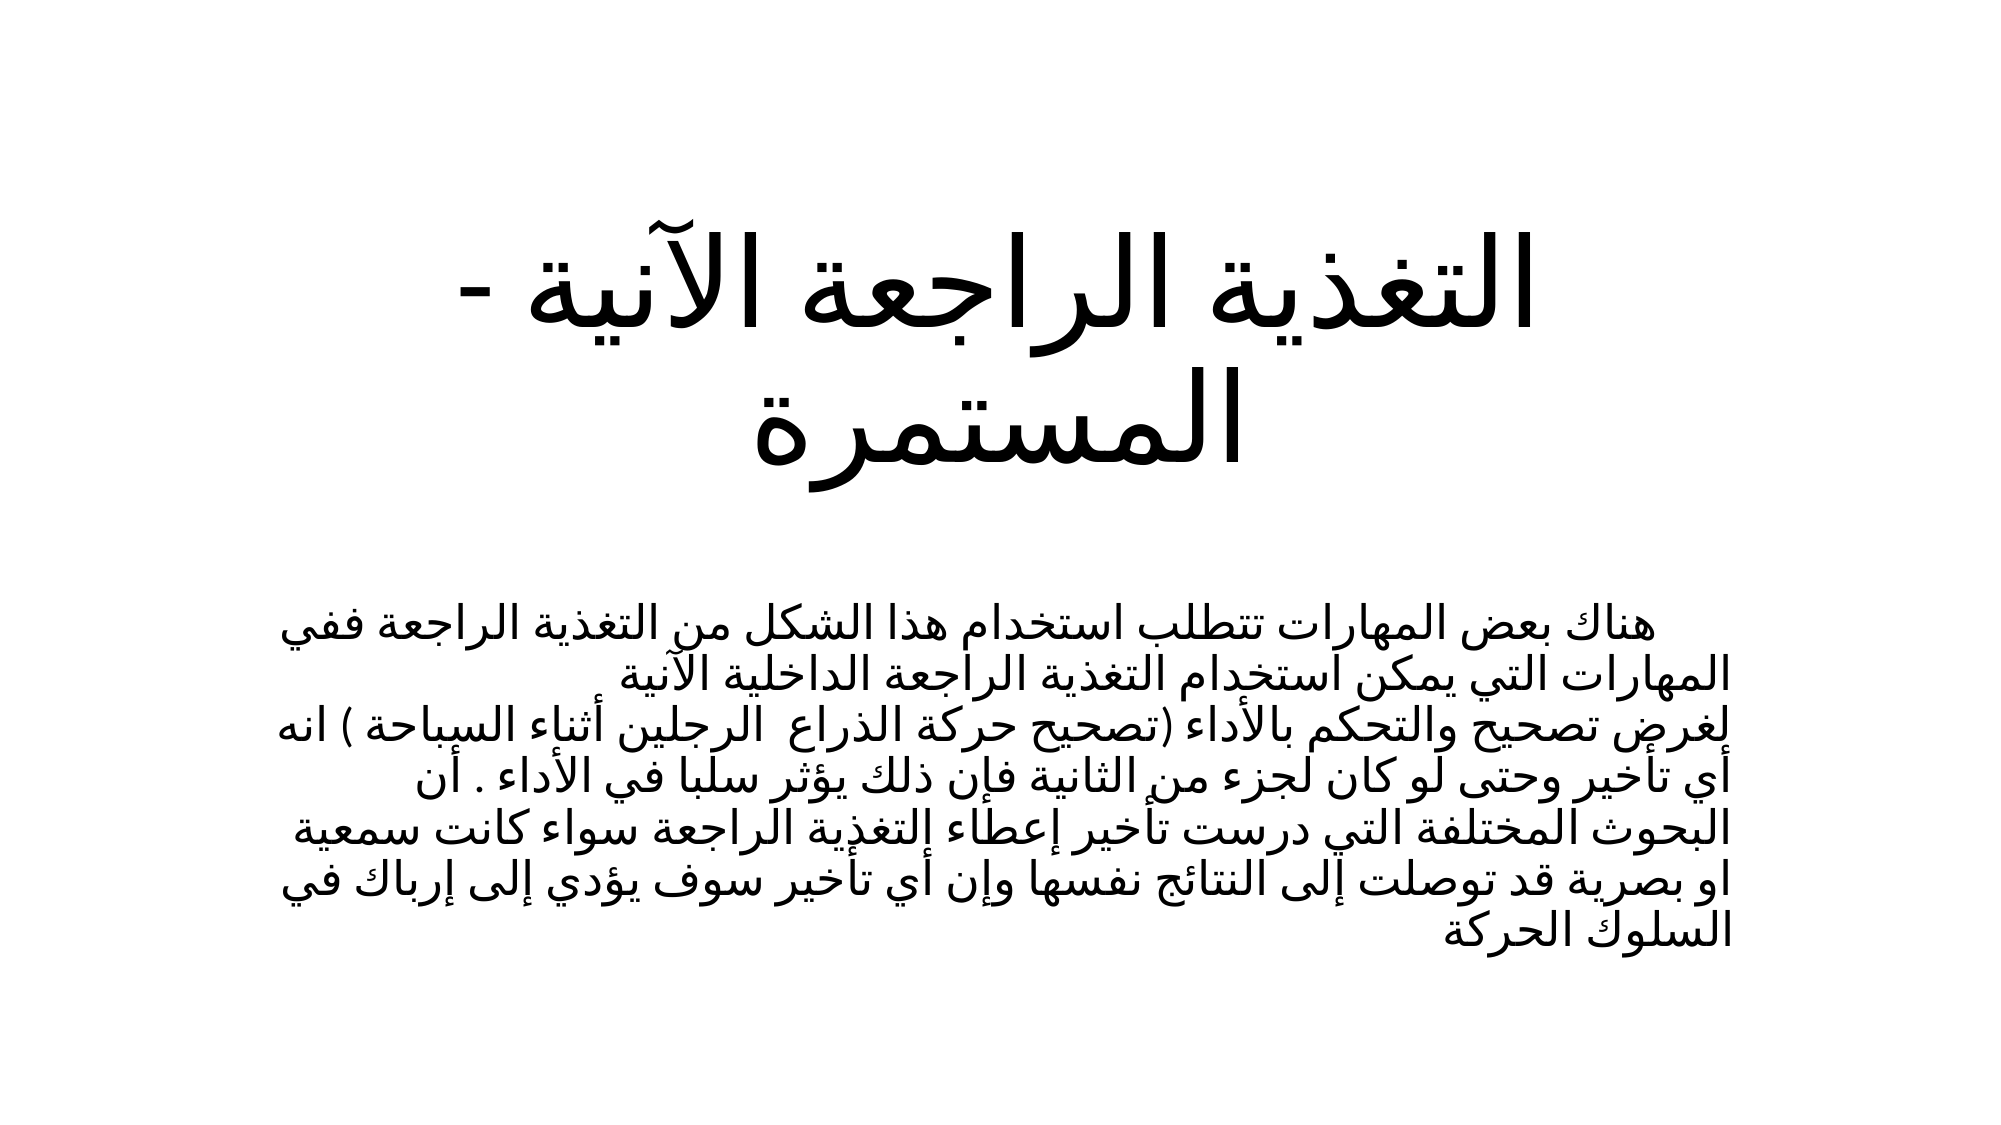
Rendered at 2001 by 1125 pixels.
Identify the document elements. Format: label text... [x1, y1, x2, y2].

subtitle ‏ هناك بعض المهارات تتطلب استخدام هذا الشكل من التغذية الراجعة ففي المهارات التي يمكن استخدام التغذية الراجعة الداخلية الآنية لغرض تصحيح والتحكم بالأداء (تصحيح حركة الذراع الرجلين أثناء السباحة ) انه أي تأخير وحتى لو كان لجزء من الثانية فإن ذلك يؤثر سلبا في الأداء . أن البحوث المختلفة التي درست تأخير إعطاء التغذية الراجعة سواء كانت سمعية ‏او بصرية قد توصلت إلى النتائج نفسها وإن أي تأخير سوف يؤدي إلى إرباك في السلوك ‏الحركة [249, 590, 1750, 965]
title ‏التغذية الراجعة الآنية - المستمرة [249, 184, 1750, 497]
